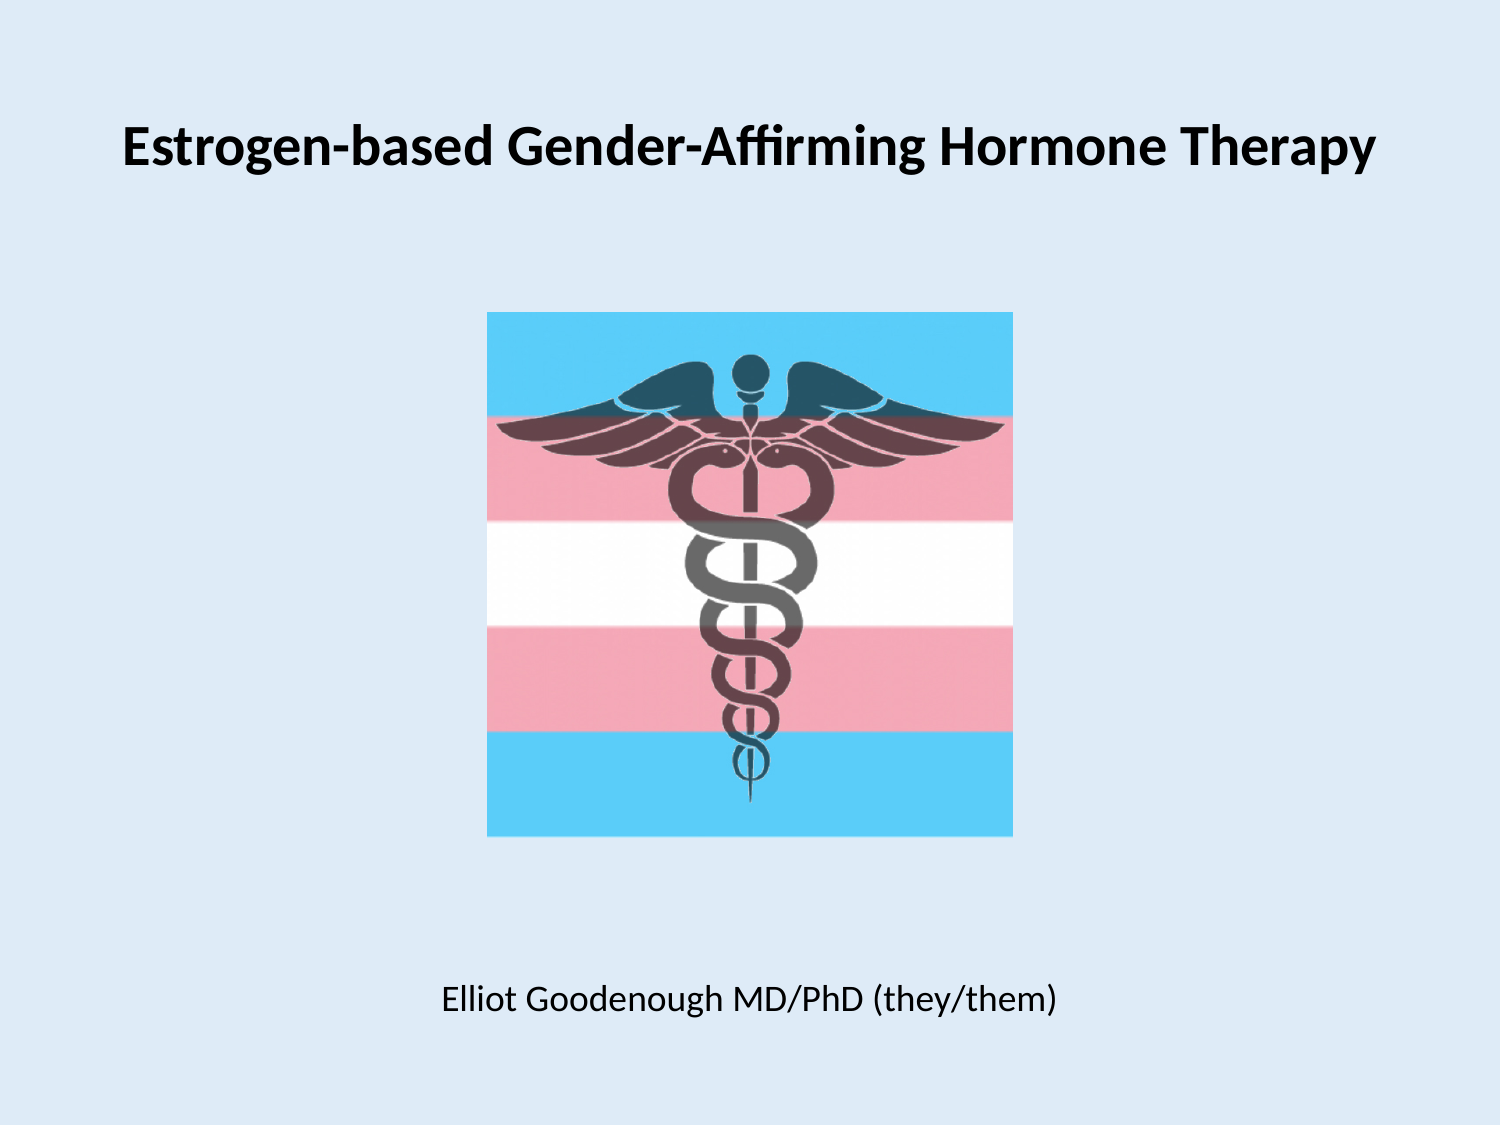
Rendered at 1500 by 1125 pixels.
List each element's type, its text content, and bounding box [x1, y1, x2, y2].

text_box Estrogen-based Gender-Affirming Hormone Therapy [99, 99, 1400, 185]
picture [487, 312, 1013, 838]
text_box Elliot Goodenough MD/PhD (they/them) [426, 966, 1074, 1027]
